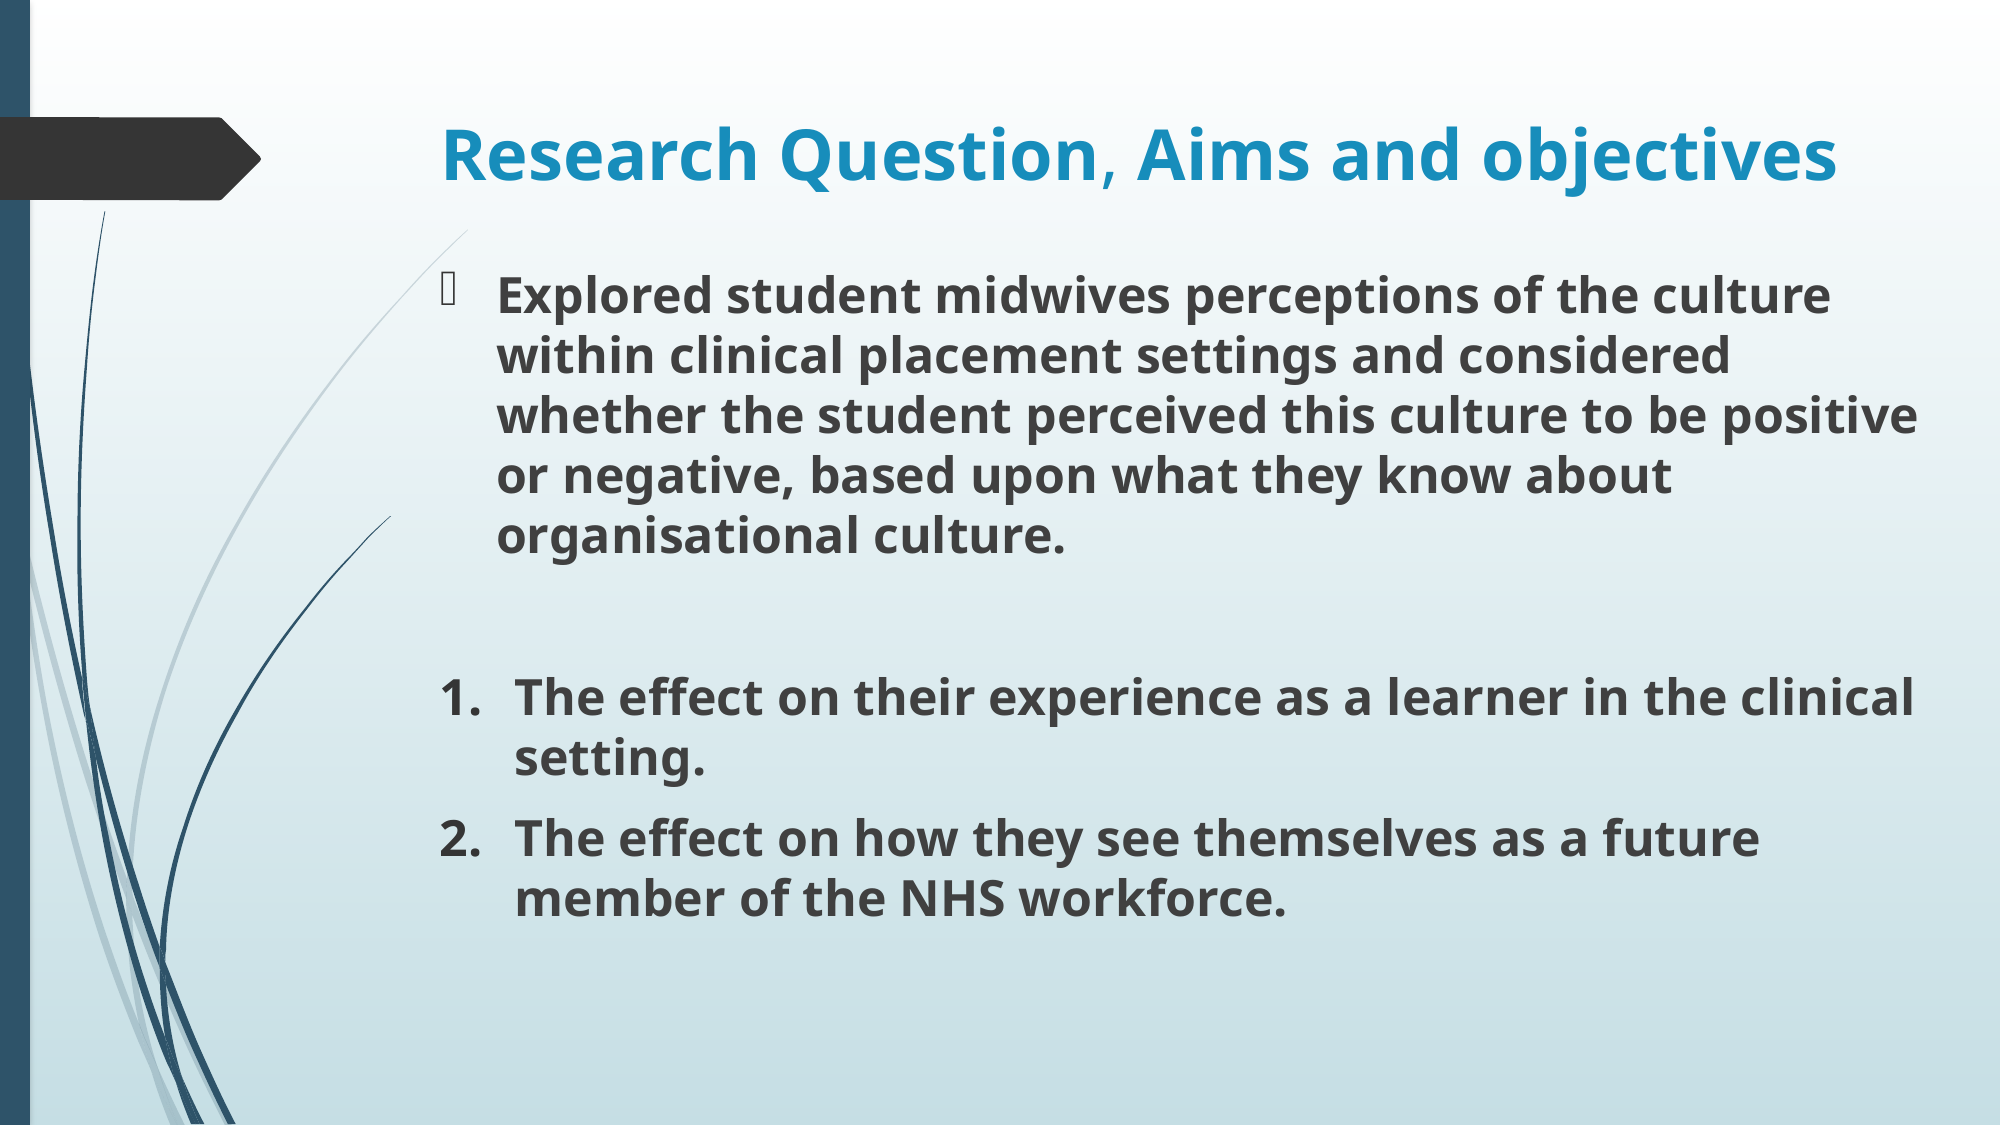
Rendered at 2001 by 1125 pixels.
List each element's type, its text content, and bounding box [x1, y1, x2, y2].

list Explored student midwives perceptions of the culture within clinical placement settings and considered whether the student perceived this culture to be positive or negative, based upon what they know about organisational culture. The effect on their experience as a learner in the clinical setting. The effect on how they see themselves as a future member of the NHS workforce. [424, 256, 1945, 970]
title Research Question, Aims and objectives [425, 102, 1888, 256]
